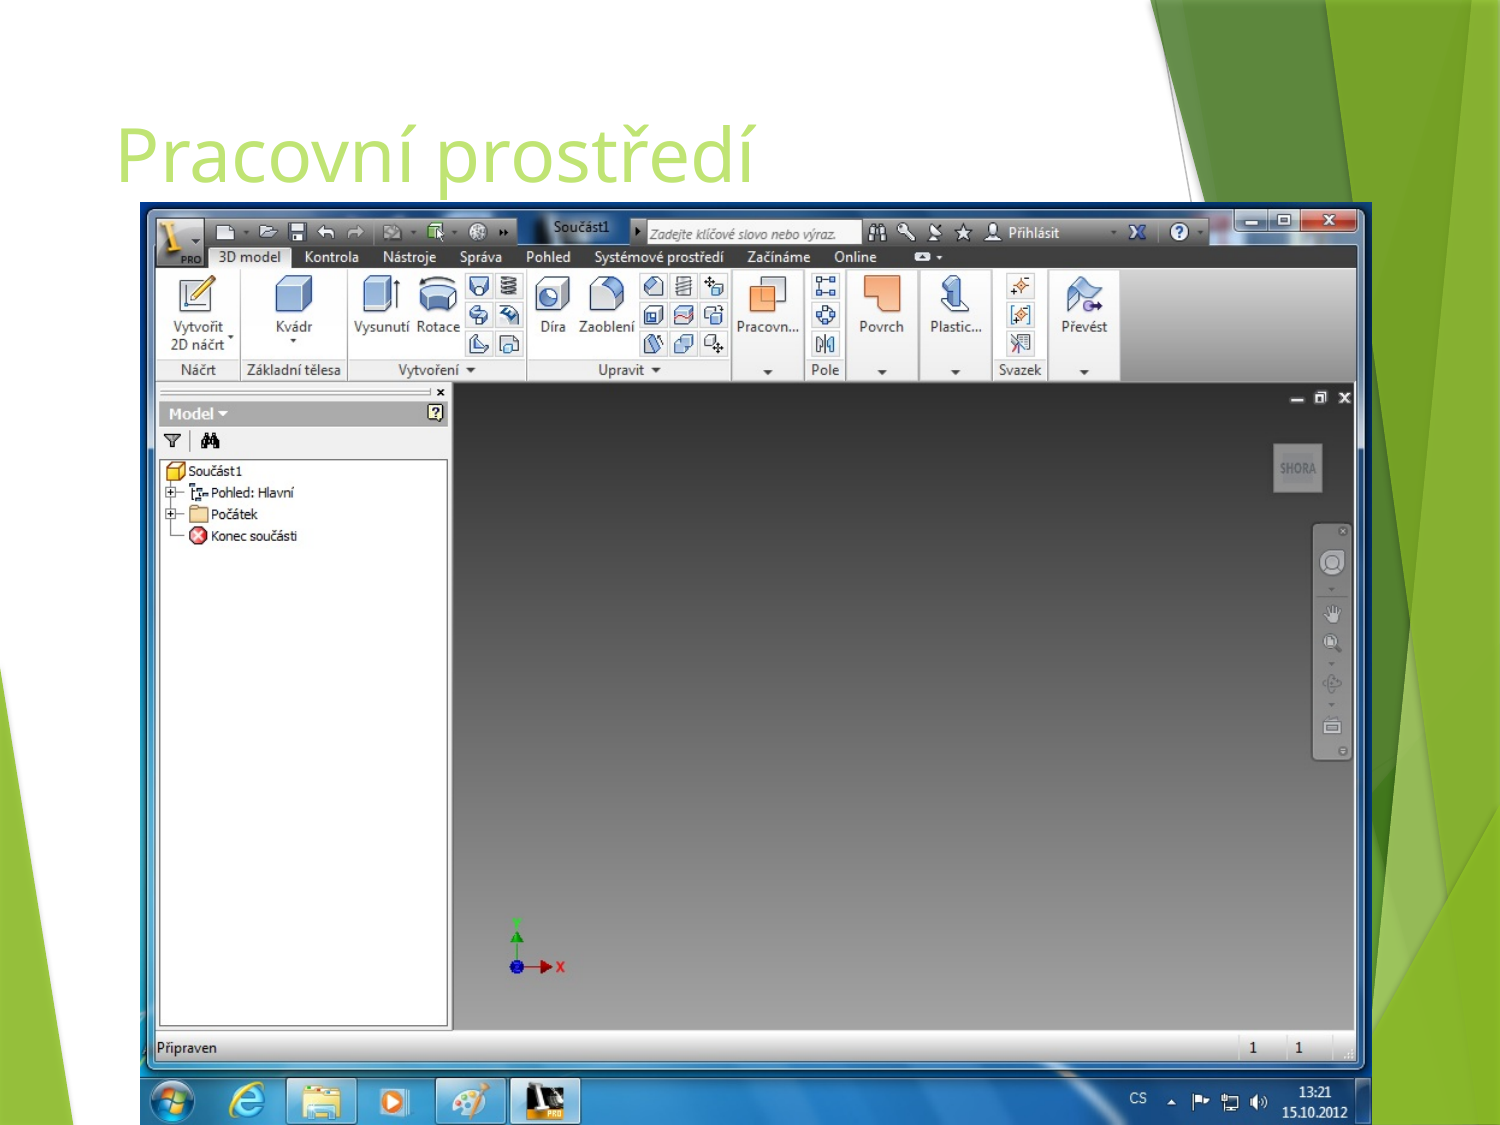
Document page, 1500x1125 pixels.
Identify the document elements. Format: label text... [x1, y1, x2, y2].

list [140, 201, 1372, 1125]
title Pracovní prostředí [99, 99, 1142, 317]
